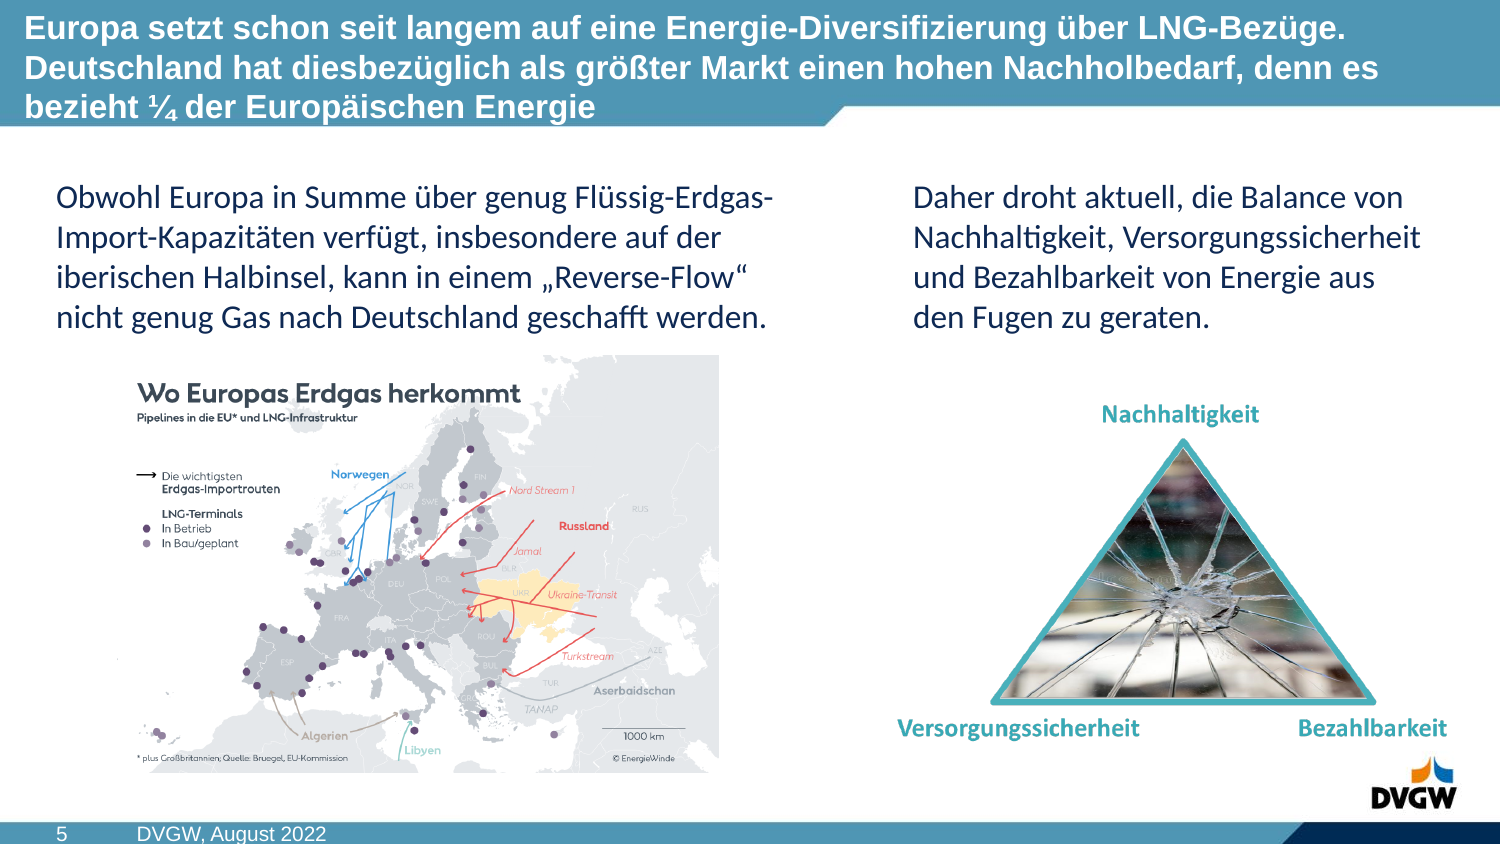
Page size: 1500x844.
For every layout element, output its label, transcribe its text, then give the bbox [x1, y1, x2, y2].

picture [0, 0, 1500, 844]
slide_number 5 [41, 821, 121, 844]
footer DVGW, August 2022 [121, 821, 1277, 844]
text_box Obwohl Europa in Summe über genug Flüssig-Erdgas-Import-Kapazitäten verfügt, insbesondere auf der iberischen Halbinsel, kann in einem „Reverse-Flow“ nicht genug Gas nach Deutschland geschafft werden. [41, 168, 820, 383]
text_box Daher droht aktuell, die Balance von Nachhaltigkeit, Versorgungssicherheit und Bezahlbarkeit von Energie aus den Fugen zu geraten. [898, 168, 1446, 383]
title Europa setzt schon seit langem auf eine Energie-Diversifizierung über LNG-Bezüge. Deutschland hat diesbezüglich als größter Markt einen hohen Nachholbedarf, denn es bezieht ¼ der Europäischen Energie [12, 0, 1495, 113]
